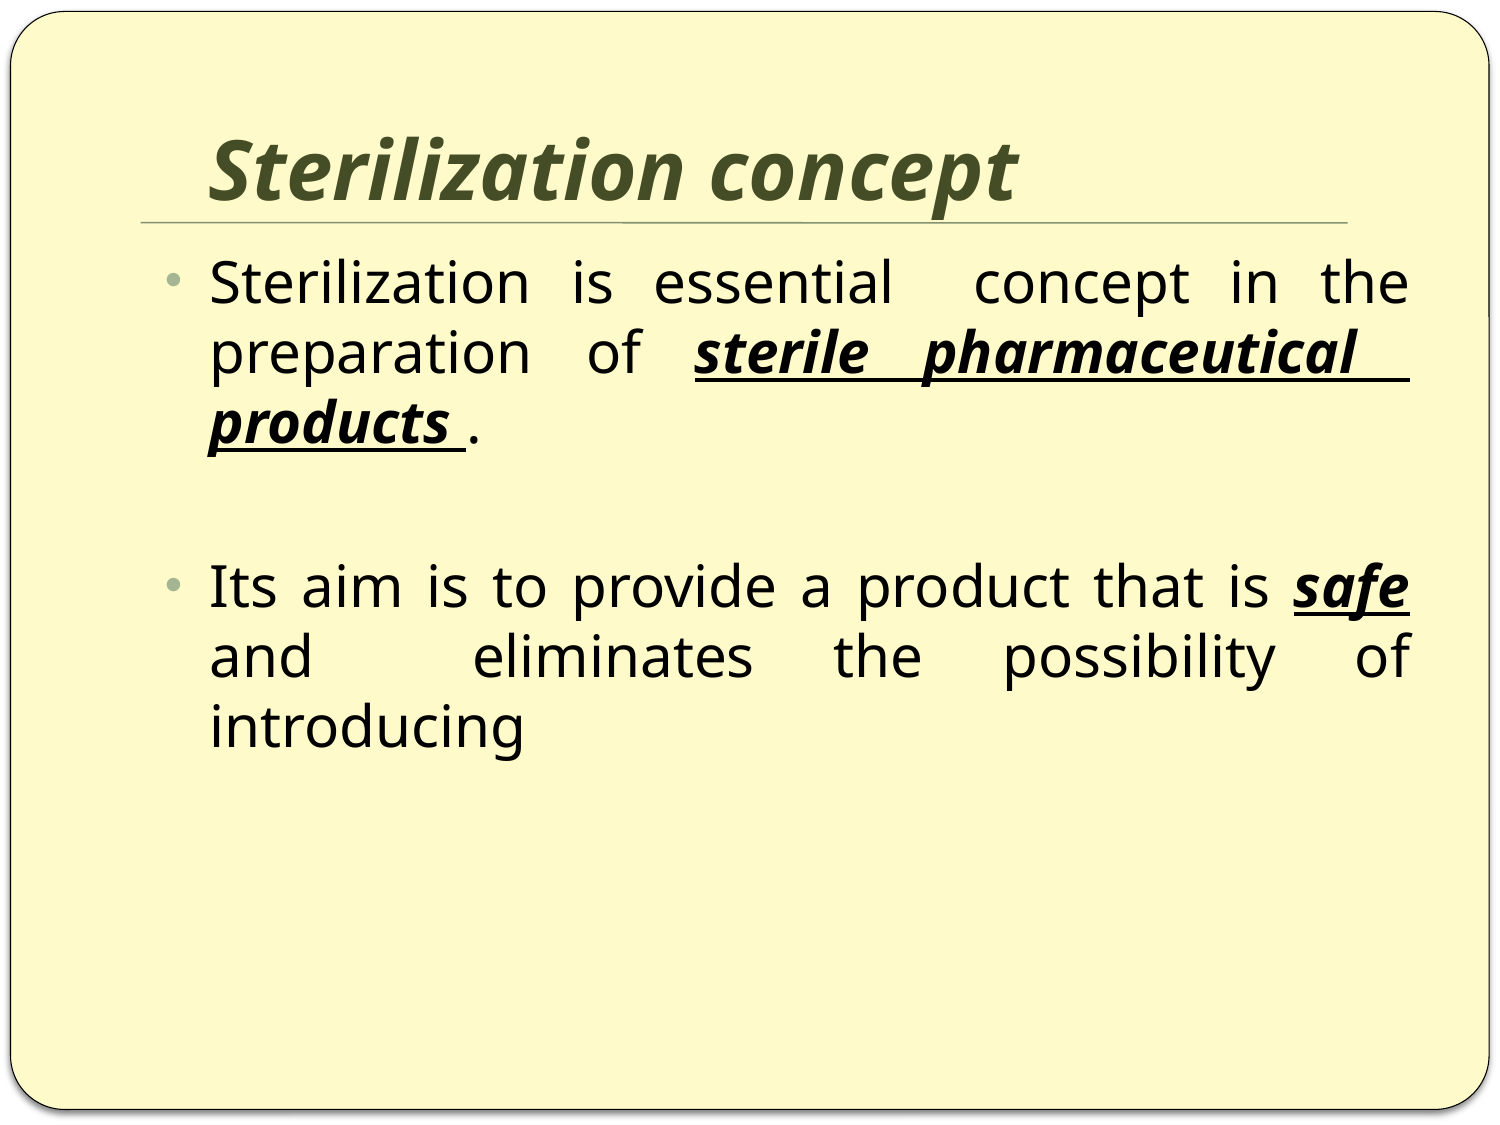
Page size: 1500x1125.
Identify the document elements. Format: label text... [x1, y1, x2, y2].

list Sterilization is essential concept in the preparation of sterile pharmaceutical products . Its aim is to provide a product that is safe and eliminates the possibility of introducing [150, 237, 1425, 988]
title Sterilization concept [150, 45, 1425, 233]
